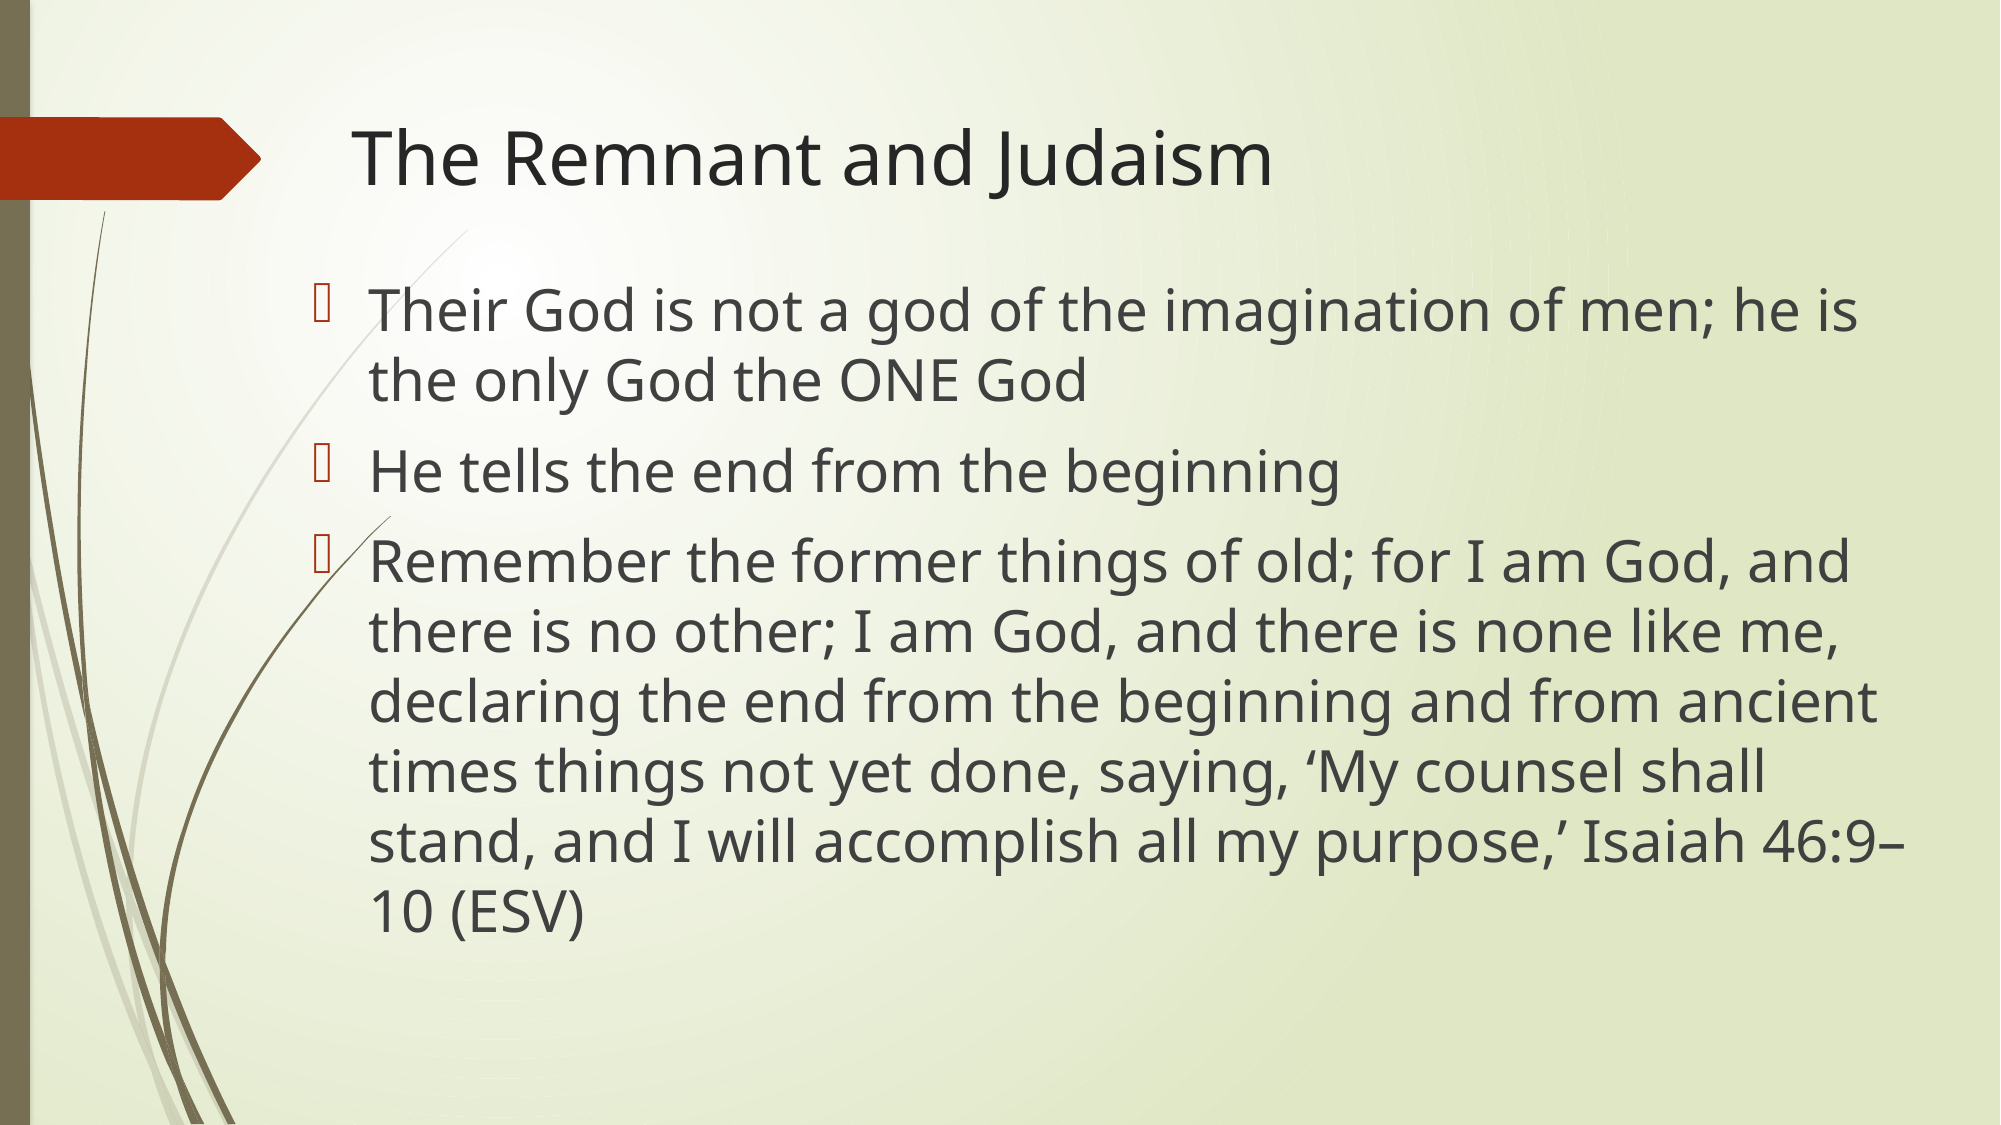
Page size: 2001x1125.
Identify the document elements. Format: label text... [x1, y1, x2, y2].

list Their God is not a god of the imagination of men; he is the only God the ONE God He tells the end from the beginning Remember the former things of old; for I am God, and there is no other; I am God, and there is none like me, declaring the end from the beginning and from ancient times things not yet done, saying, ‘My counsel shall stand, and I will accomplish all my purpose,’ Isaiah 46:9–10 (ESV) [297, 265, 1927, 1090]
title The Remnant and Judaism [336, 102, 1927, 243]
